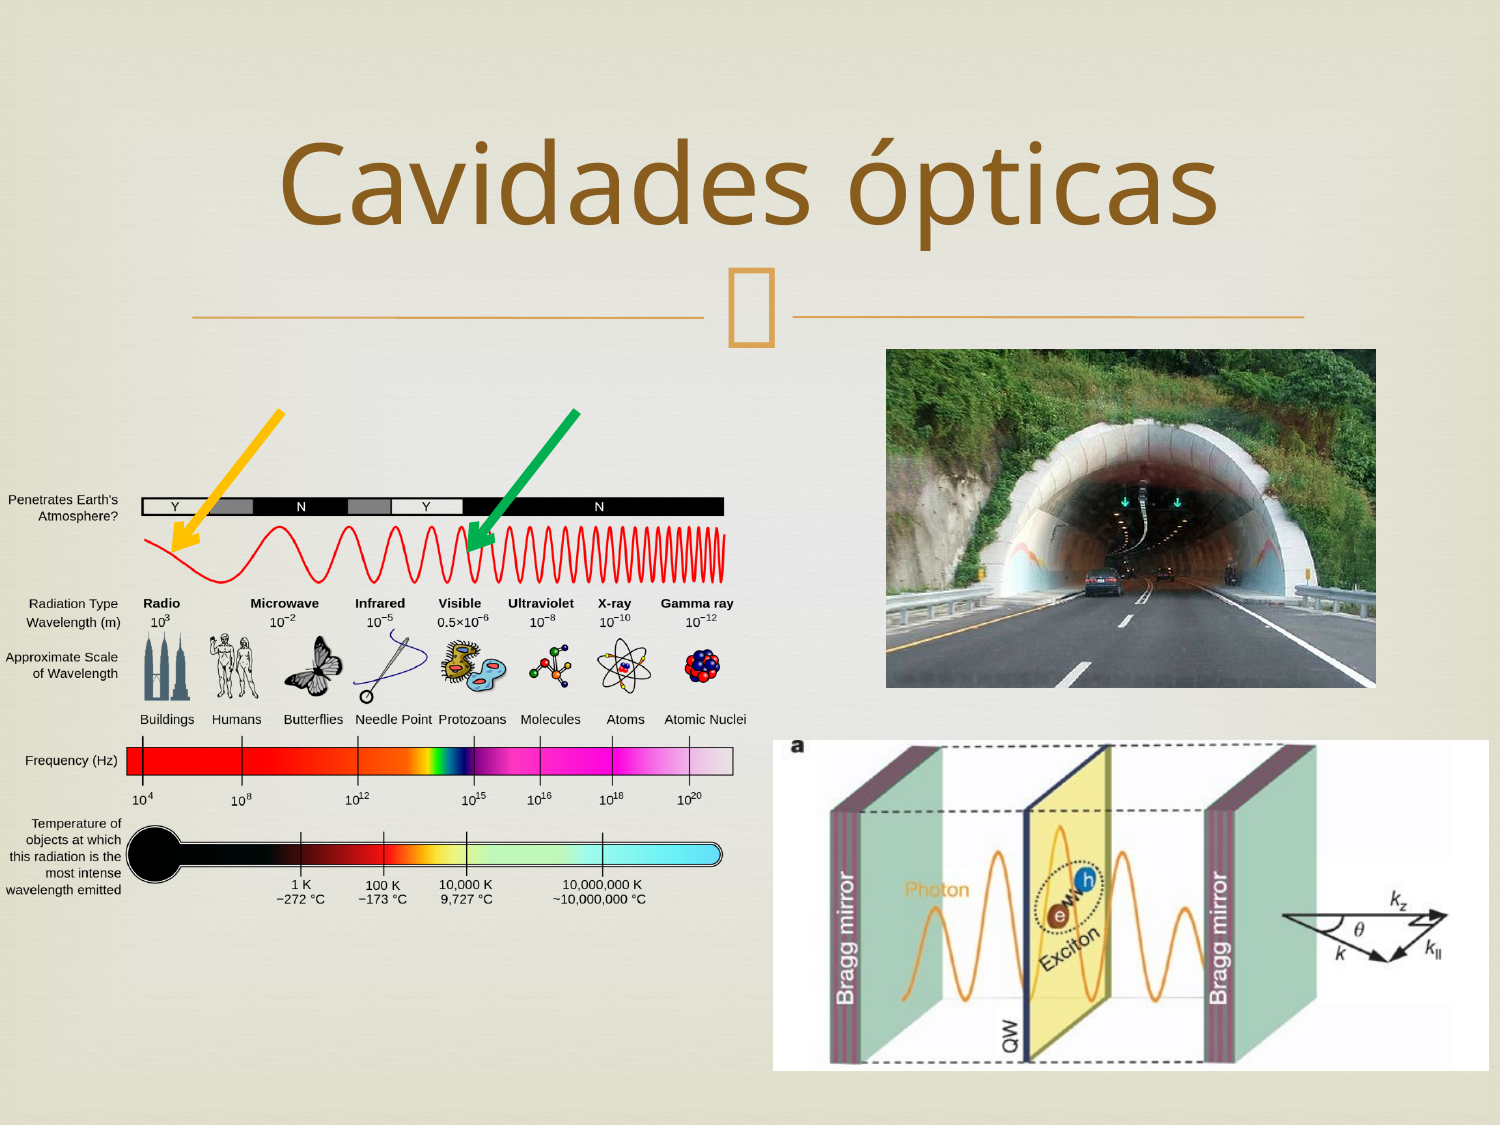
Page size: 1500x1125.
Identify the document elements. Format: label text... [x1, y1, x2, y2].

title Cavidades ópticas [112, 93, 1386, 267]
picture [885, 349, 1377, 689]
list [4, 486, 751, 930]
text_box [465, 410, 578, 554]
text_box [170, 410, 283, 554]
picture [773, 739, 1489, 1071]
